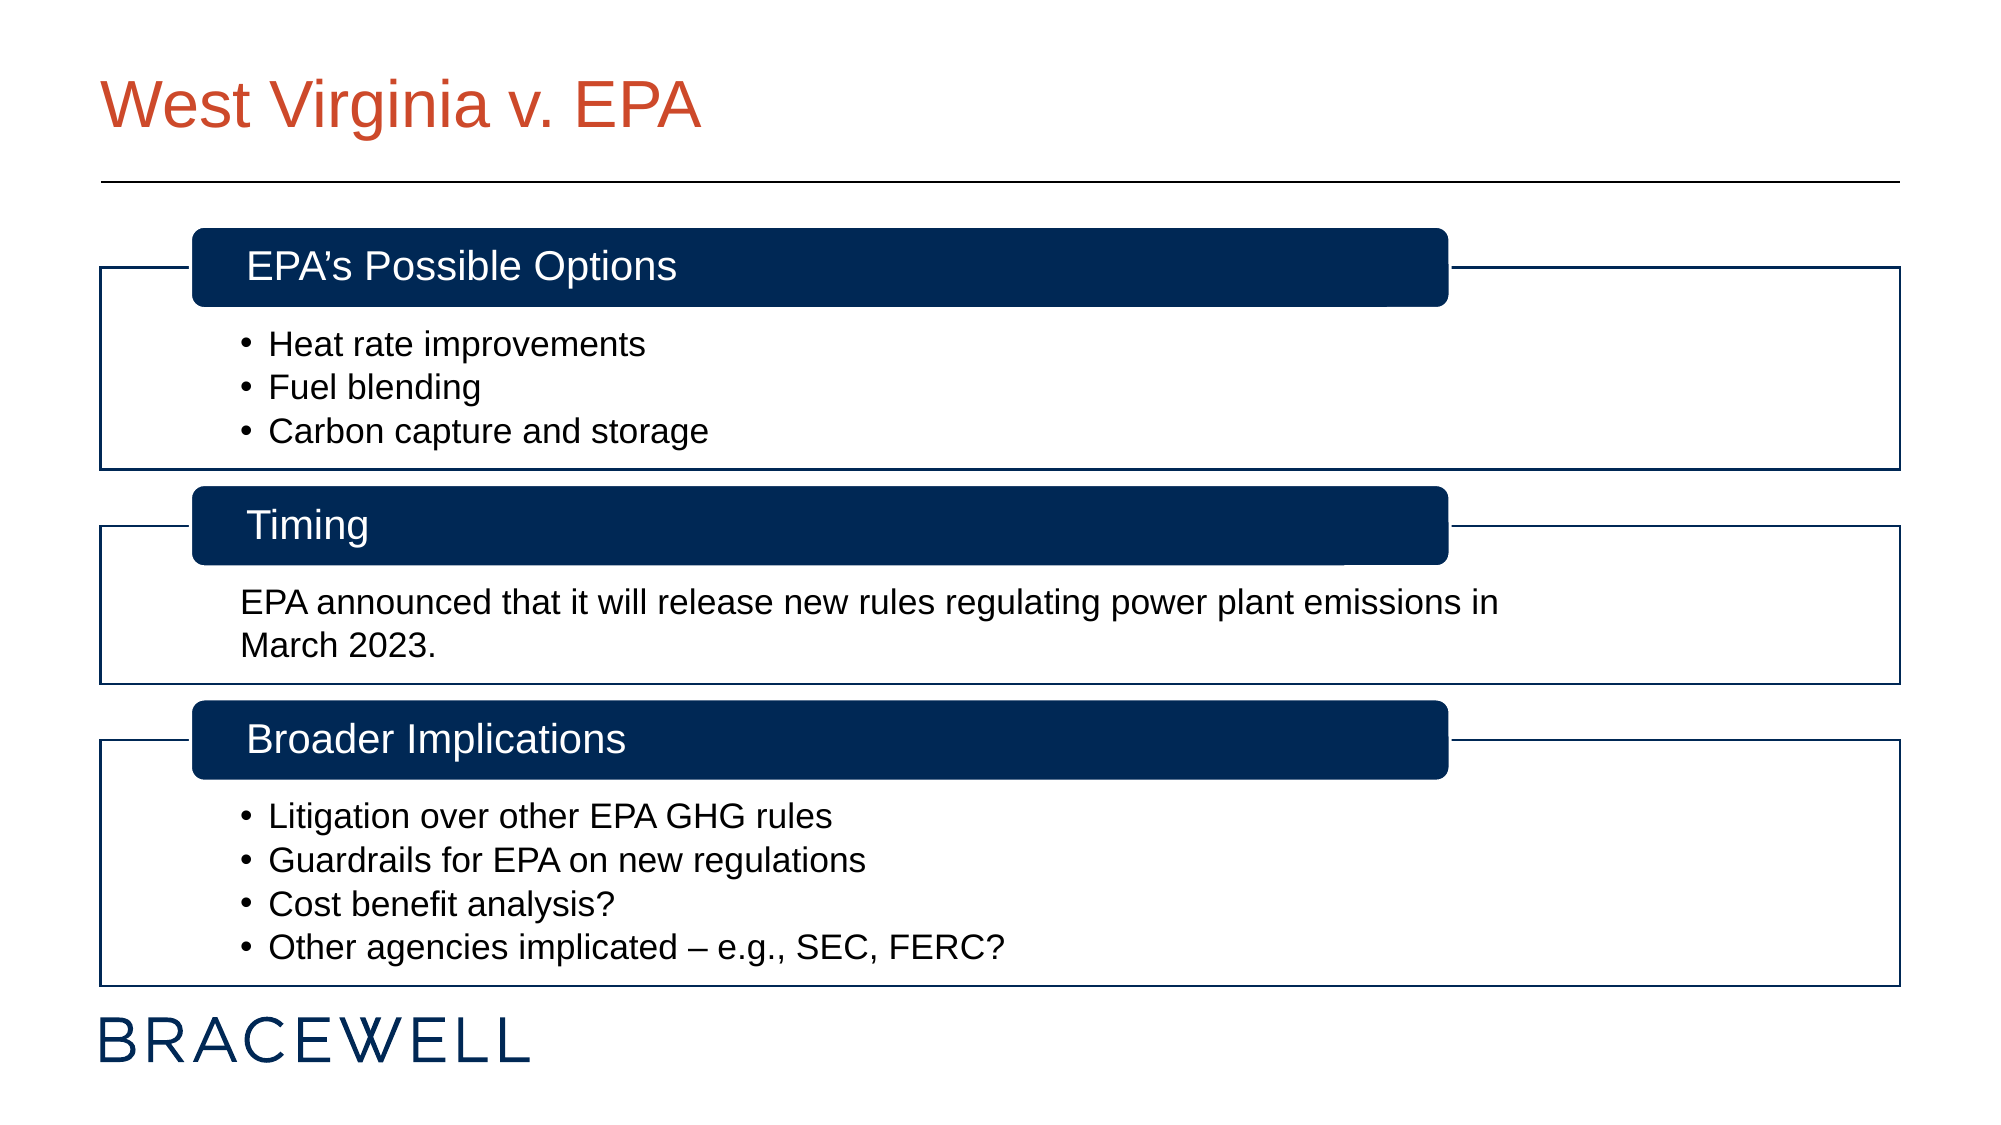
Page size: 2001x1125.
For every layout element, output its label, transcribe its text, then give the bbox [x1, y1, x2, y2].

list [100, 224, 1900, 988]
title West Virginia v. EPA [100, 69, 1900, 142]
